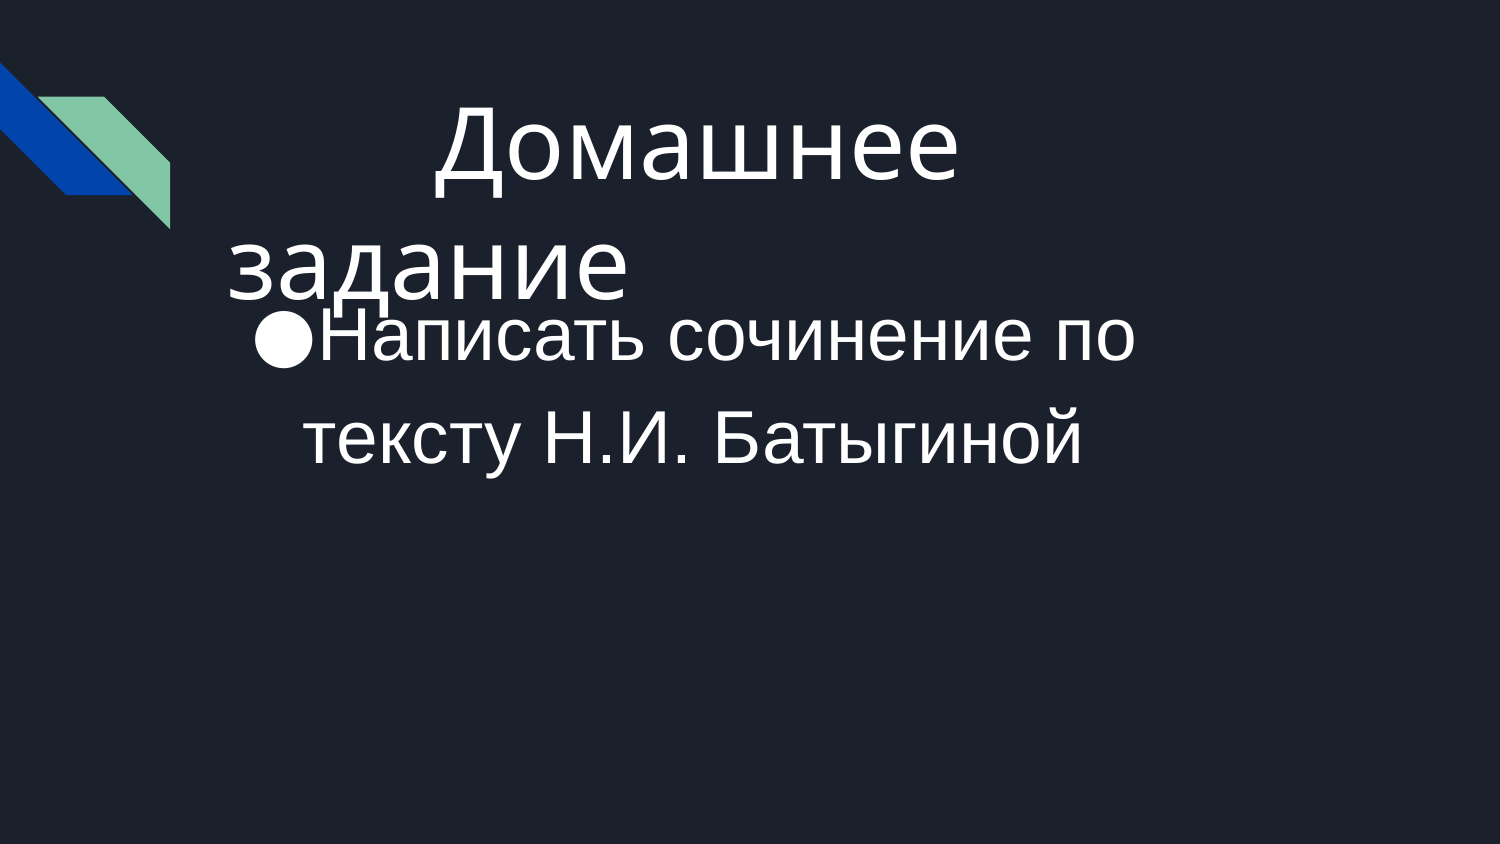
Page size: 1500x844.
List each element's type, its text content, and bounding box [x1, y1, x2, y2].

title Домашнее задание [212, 64, 1368, 215]
list Написать сочинение по тексту Н.И. Батыгиной [212, 257, 1368, 735]
